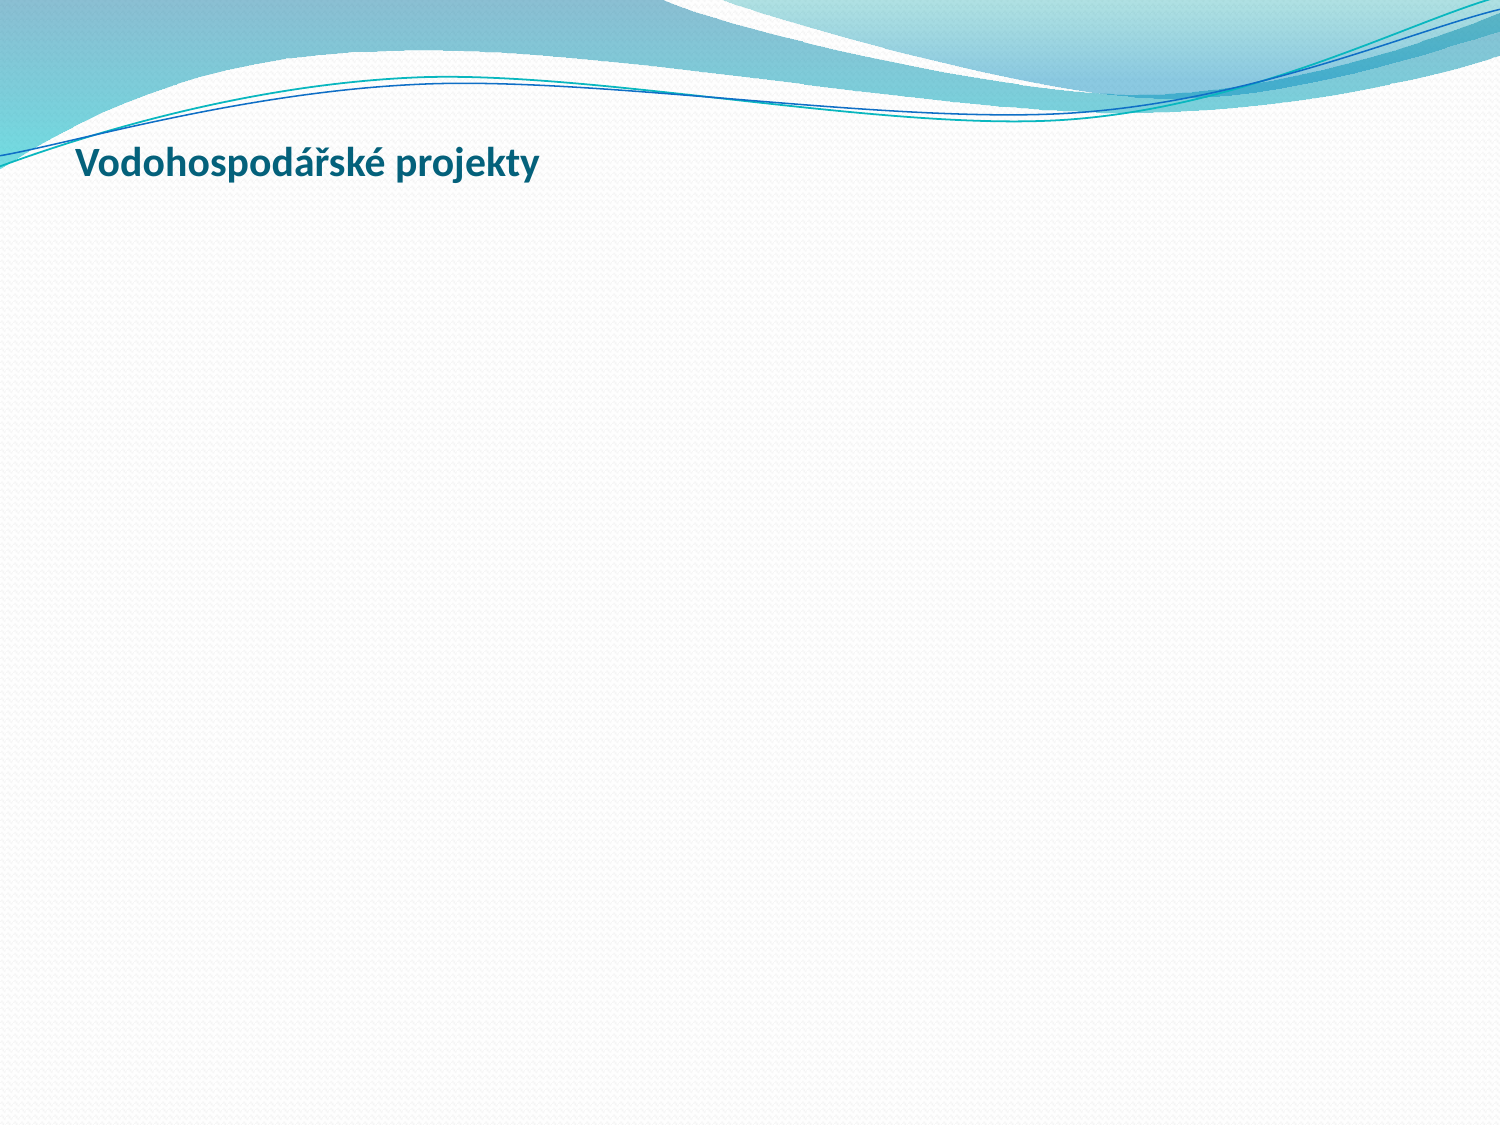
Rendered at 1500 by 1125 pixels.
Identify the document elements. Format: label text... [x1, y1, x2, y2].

title Vodohospodářské projekty [75, 115, 1438, 185]
